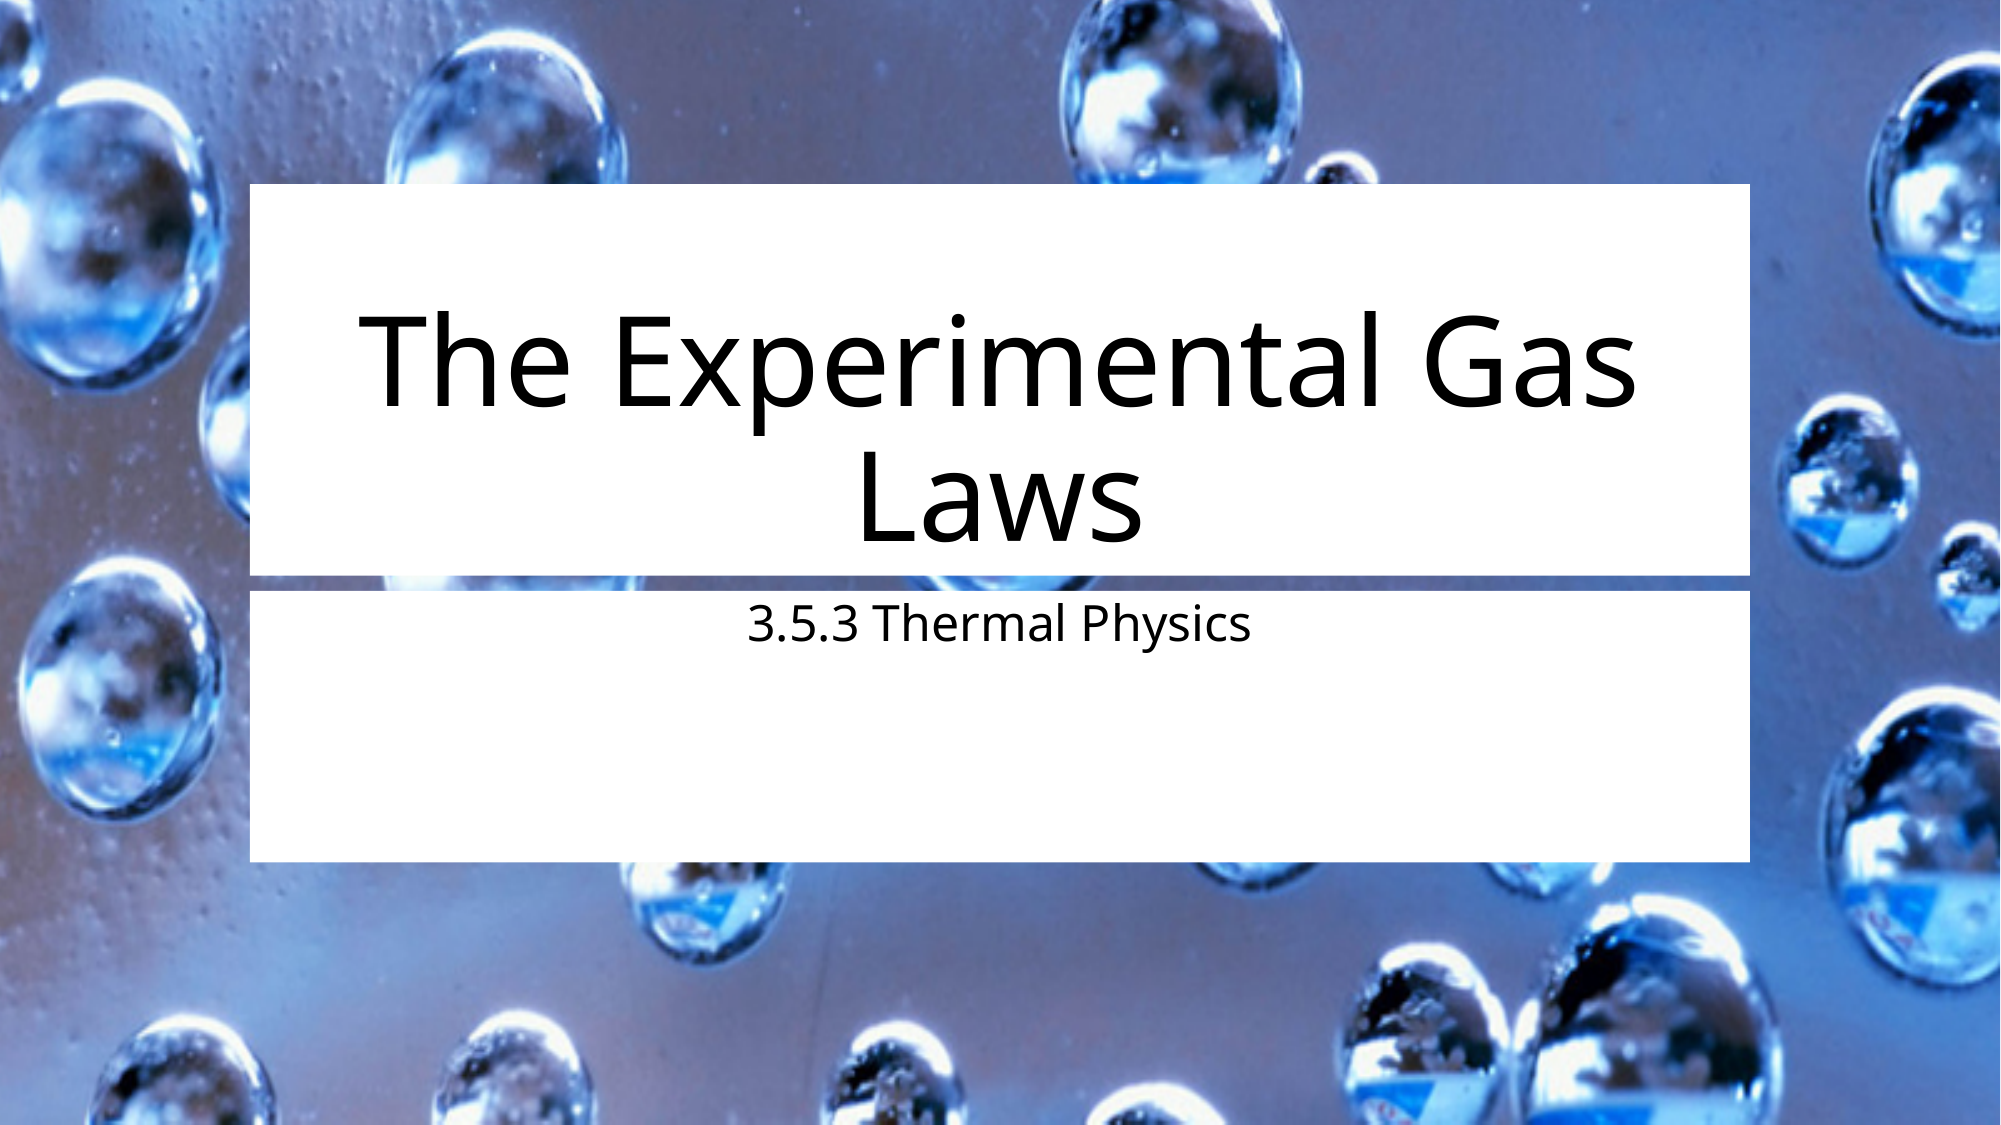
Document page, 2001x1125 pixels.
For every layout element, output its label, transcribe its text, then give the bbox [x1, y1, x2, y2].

title The Experimental Gas Laws [249, 184, 1750, 576]
picture [0, 0, 2001, 1125]
subtitle 3.5.3 Thermal Physics [249, 590, 1750, 863]
